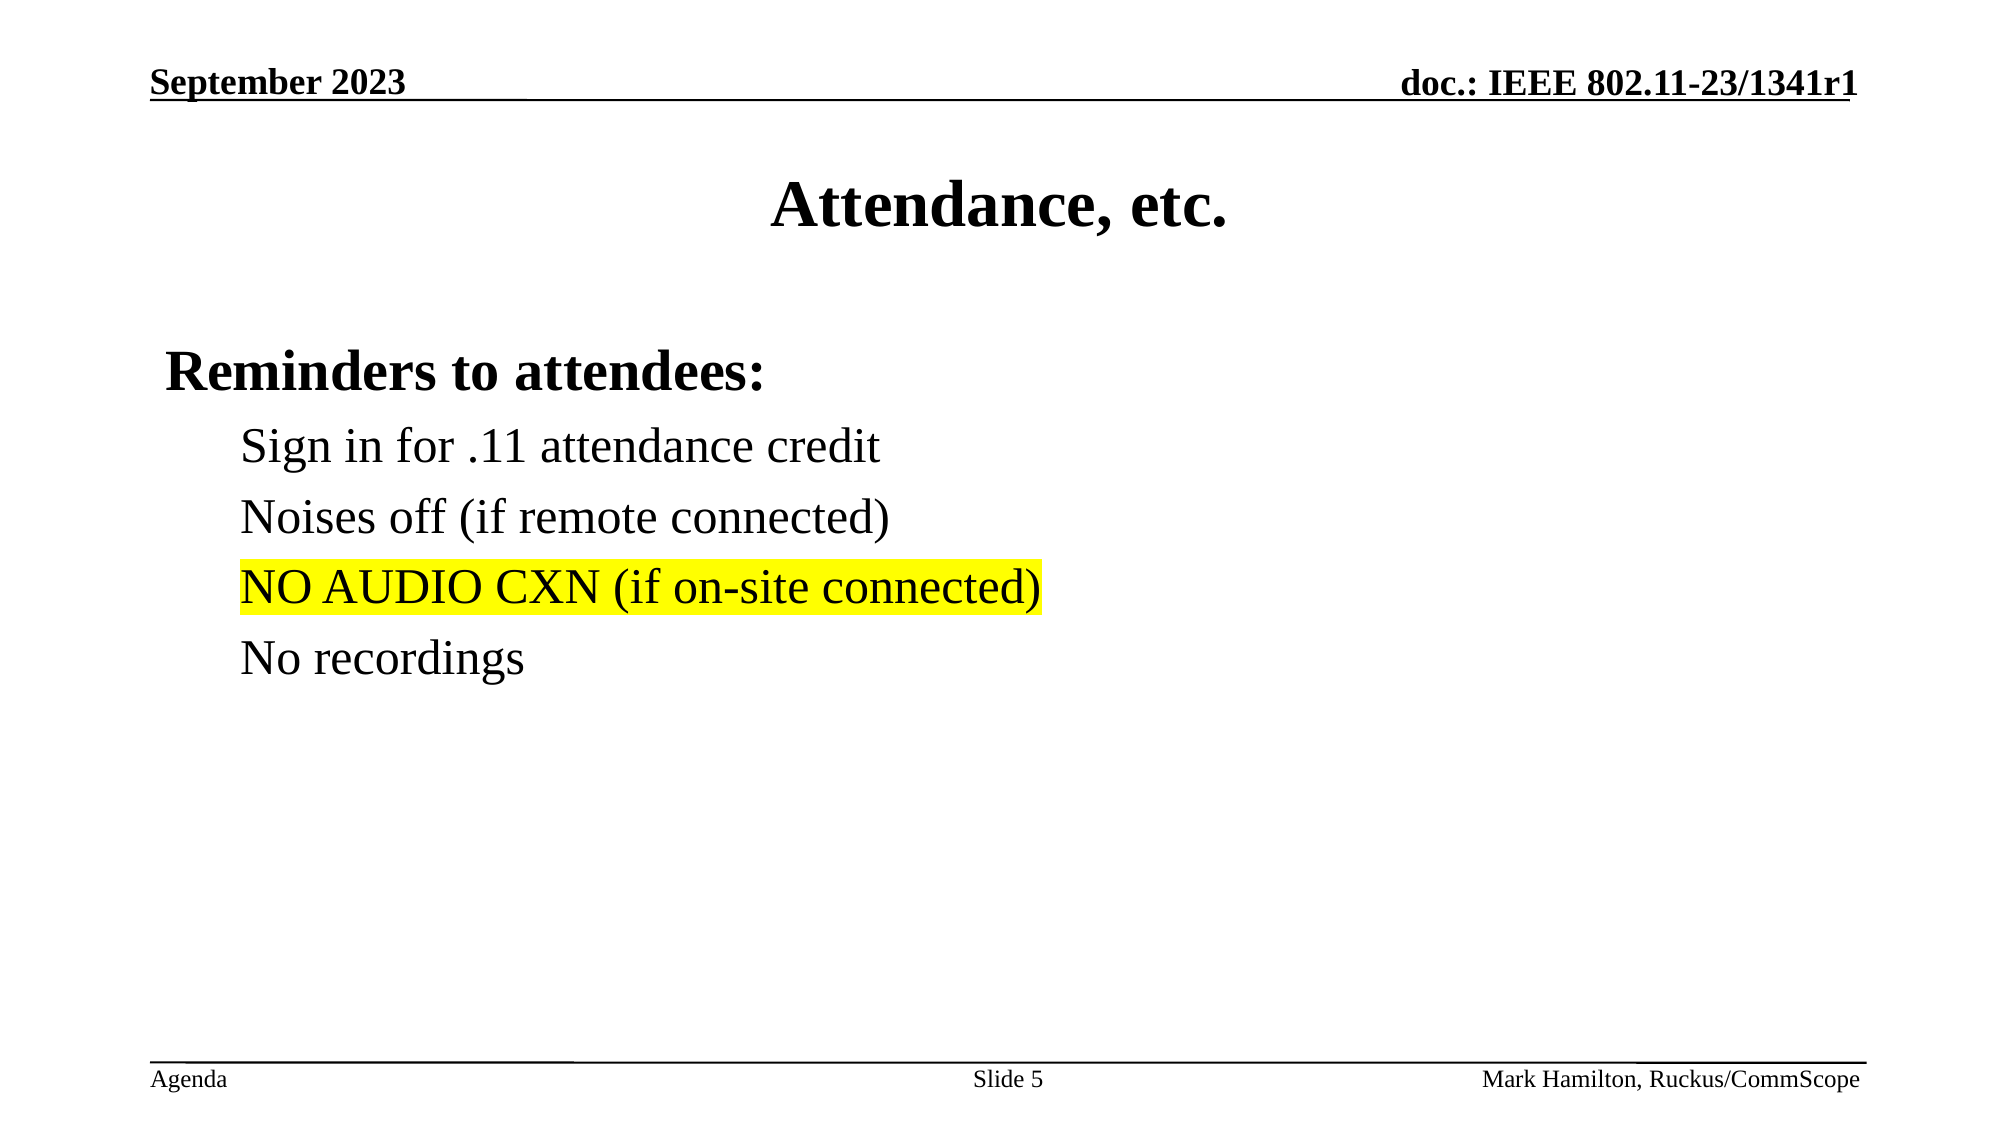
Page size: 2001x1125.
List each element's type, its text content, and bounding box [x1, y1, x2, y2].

list Reminders to attendees: Sign in for .11 attendance credit Noises off (if remote connected) NO AUDIO CXN (if on-site connected) No recordings [149, 324, 1850, 1000]
slide_number Slide 5 [950, 1061, 1067, 1123]
title Attendance, etc. [149, 112, 1850, 288]
